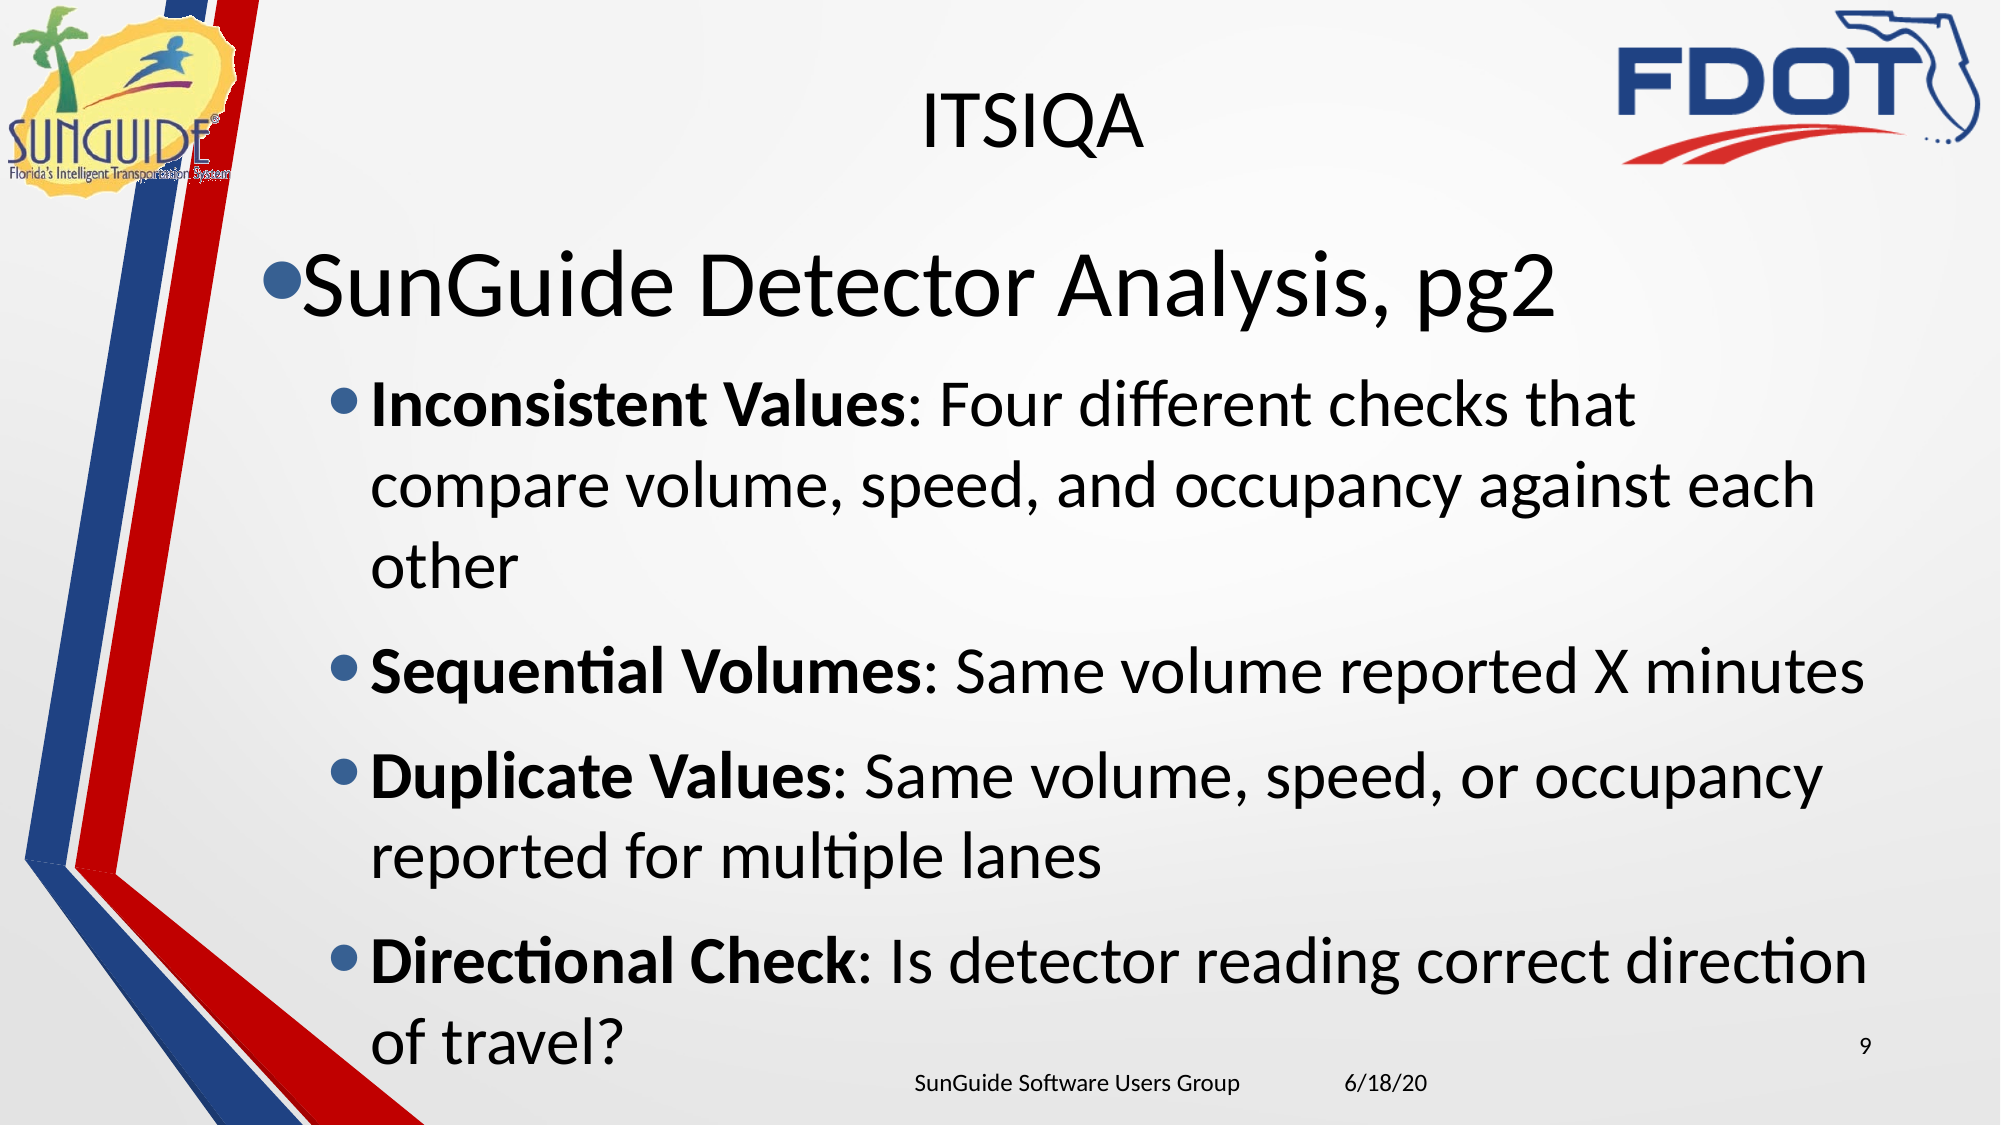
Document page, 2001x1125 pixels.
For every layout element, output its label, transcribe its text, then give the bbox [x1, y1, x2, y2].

title ITSIQA [243, 50, 1822, 179]
picture [1611, 0, 1983, 172]
slide_number 9 [1796, 1014, 1887, 1075]
list SunGuide Detector Analysis, pg2 Inconsistent Values: Four different checks that compare volume, speed, and occupancy against each other Sequential Volumes: Same volume reported X minutes Duplicate Values: Same volume, speed, or occupancy reported for multiple lanes Directional Check: Is detector reading correct direction of travel? [243, 191, 1887, 1108]
table_header 6/18/20 [1308, 1065, 1442, 1125]
table_header SunGuide Software Users Group [900, 1065, 1308, 1125]
picture [2, 0, 249, 209]
